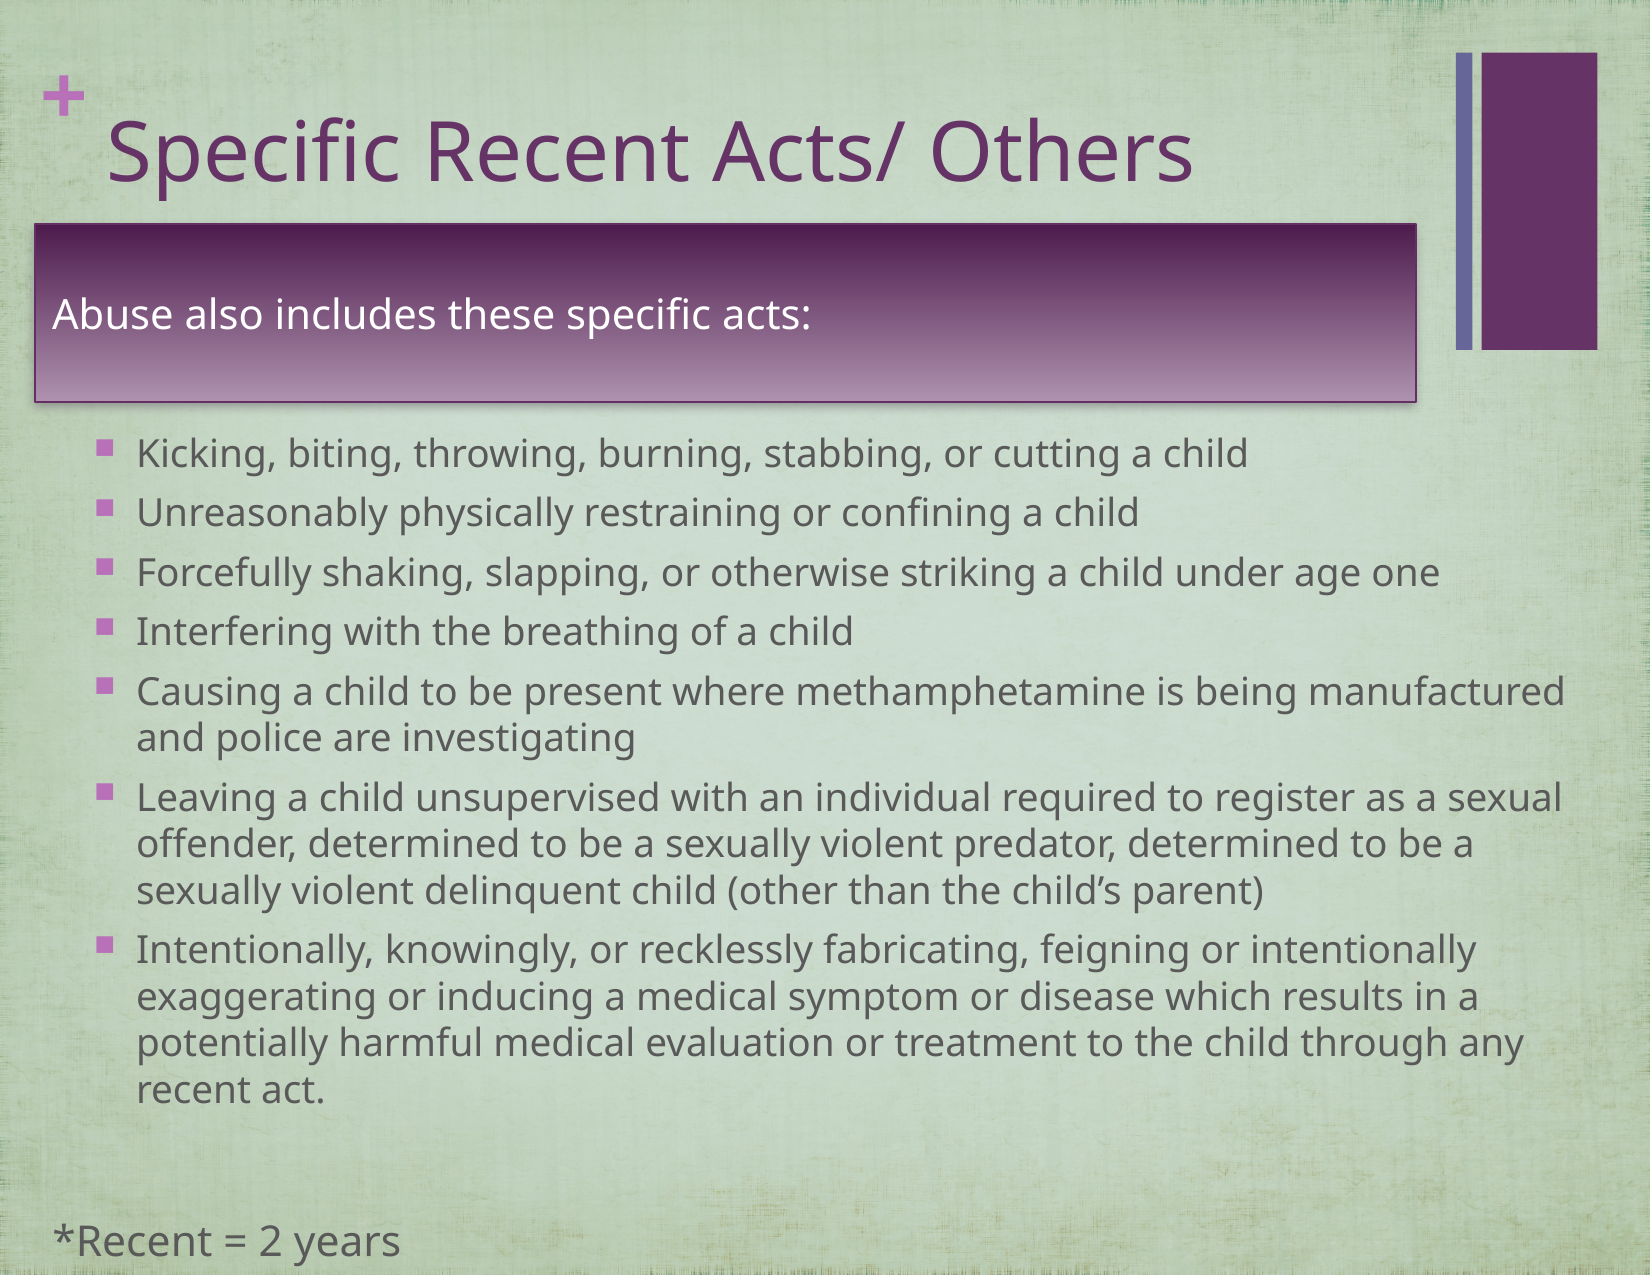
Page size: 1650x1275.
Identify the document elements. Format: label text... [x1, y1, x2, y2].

text_box Abuse also includes these specific acts: [34, 223, 1417, 403]
list Kicking, biting, throwing, burning, stabbing, or cutting a child Unreasonably physically restraining or confining a child Forcefully shaking, slapping, or otherwise striking a child under age one Interfering with the breathing of a child Causing a child to be present where methamphetamine is being manufactured and police are investigating Leaving a child unsupervised with an individual required to register as a sexual offender, determined to be a sexually violent predator, determined to be a sexually violent delinquent child (other than the child’s parent) Intentionally, knowingly, or recklessly fabricating, feigning or intentionally exaggerating or inducing a medical symptom or disease which results in a potentially harmful medical evaluation or treatment to the child through any recent act. *Recent = 2 years [35, 360, 1608, 1275]
picture [0, 0, 1650, 1275]
title Specific Recent Acts/ Others [89, 90, 1454, 298]
